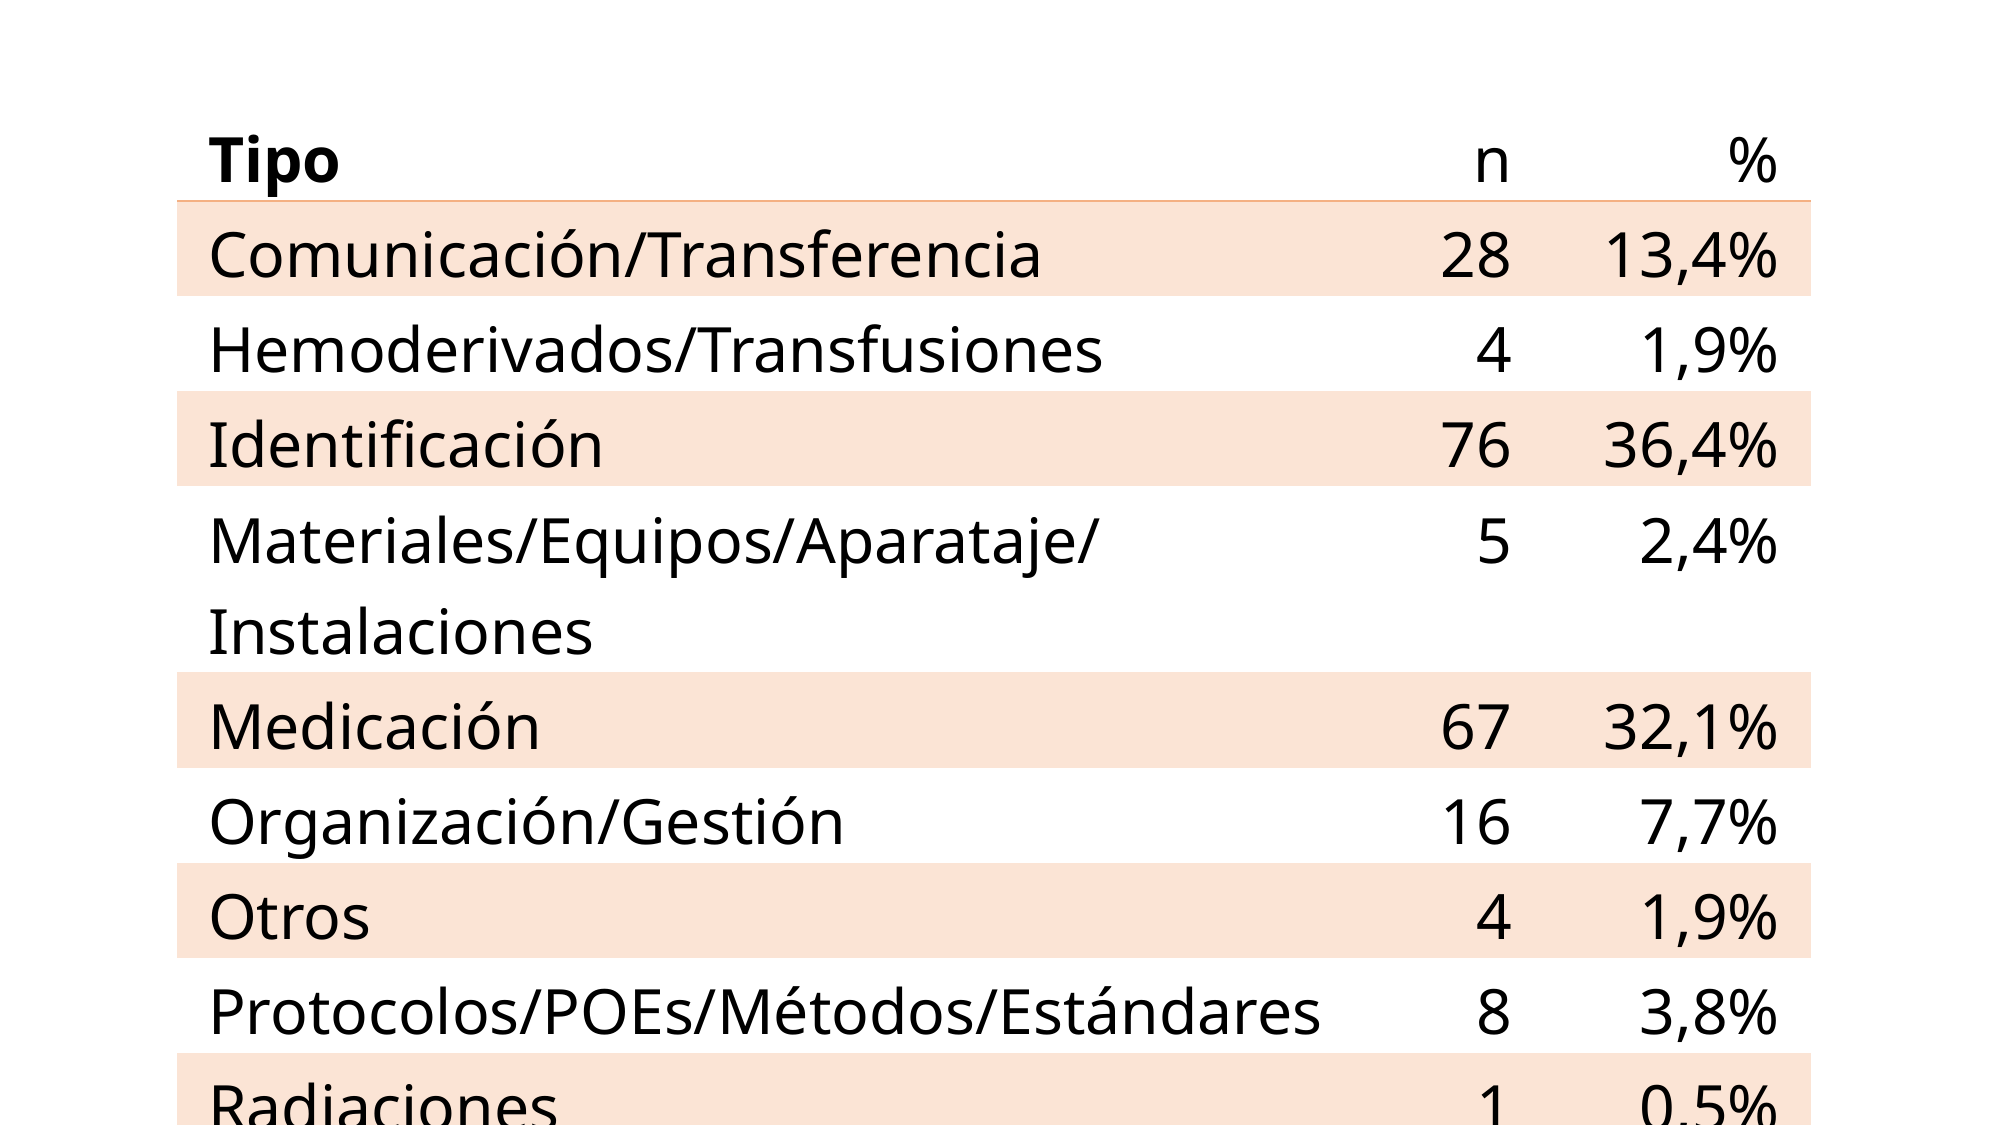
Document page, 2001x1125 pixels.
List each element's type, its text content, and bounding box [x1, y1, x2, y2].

table_cell 28 [1369, 202, 1543, 296]
table_cell Hemoderivados/Transfusiones [177, 296, 1369, 391]
table_cell Identificación [177, 391, 1369, 486]
table_cell Otros [177, 863, 1369, 958]
table_cell 67 [1369, 672, 1543, 768]
table_cell 0,5% [1543, 1053, 1811, 1125]
table_cell Medicación [177, 672, 1369, 768]
table_cell 1 [1369, 1053, 1543, 1125]
table_cell 3,8% [1543, 958, 1811, 1053]
table_cell 8 [1369, 958, 1543, 1053]
table_cell 4 [1369, 296, 1543, 391]
table_cell 4 [1369, 863, 1543, 958]
table_cell 76 [1369, 391, 1543, 486]
table_cell 1,9% [1543, 296, 1811, 391]
table_cell 36,4% [1543, 391, 1811, 486]
table_cell Materiales/Equipos/Aparataje/Instalaciones [177, 486, 1369, 672]
table_cell Comunicación/Transferencia [177, 202, 1369, 296]
table_header % [1543, 106, 1811, 200]
table_header Tipo [177, 106, 1369, 200]
table_cell 32,1% [1543, 672, 1811, 768]
table_cell 13,4% [1543, 202, 1811, 296]
table_cell Protocolos/POEs/Métodos/Estándares [177, 958, 1369, 1053]
table_cell 1,9% [1543, 863, 1811, 958]
table_cell 16 [1369, 768, 1543, 863]
table_cell 7,7% [1543, 768, 1811, 863]
table_cell Organización/Gestión [177, 768, 1369, 863]
table_cell 2,4% [1543, 486, 1811, 672]
table_cell 5 [1369, 486, 1543, 672]
table_header n [1369, 106, 1543, 200]
table_cell Radiaciones [177, 1053, 1369, 1125]
